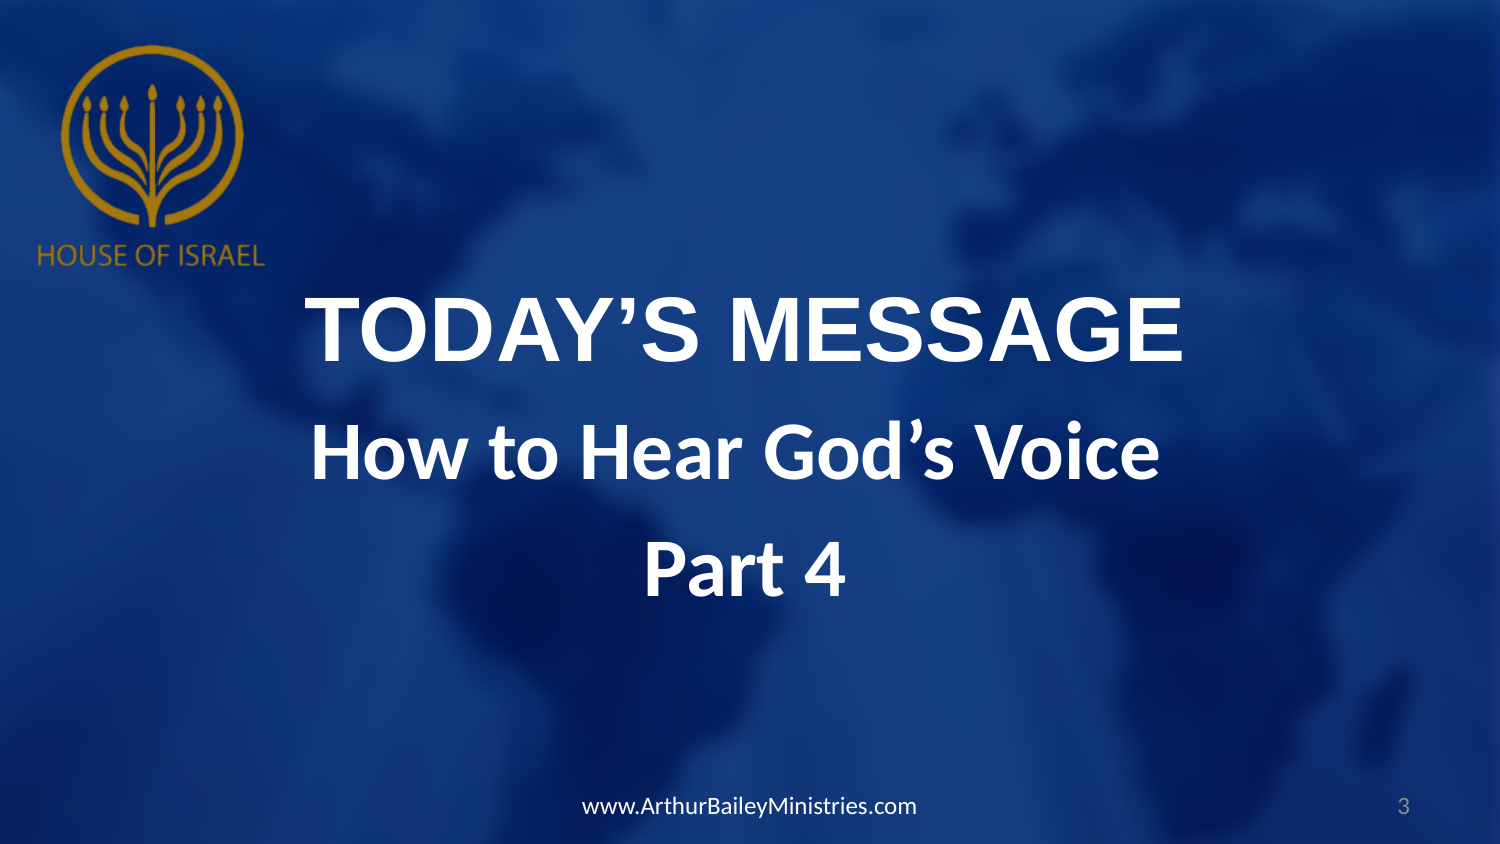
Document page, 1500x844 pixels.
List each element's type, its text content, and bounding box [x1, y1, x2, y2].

list TODAY’S MESSAGE How to Hear God’s Voice Part 4 [164, 105, 1327, 739]
slide_number 3 [1074, 782, 1425, 827]
footer www.ArthurBaileyMinistries.com [512, 782, 988, 827]
picture [0, 0, 1500, 844]
